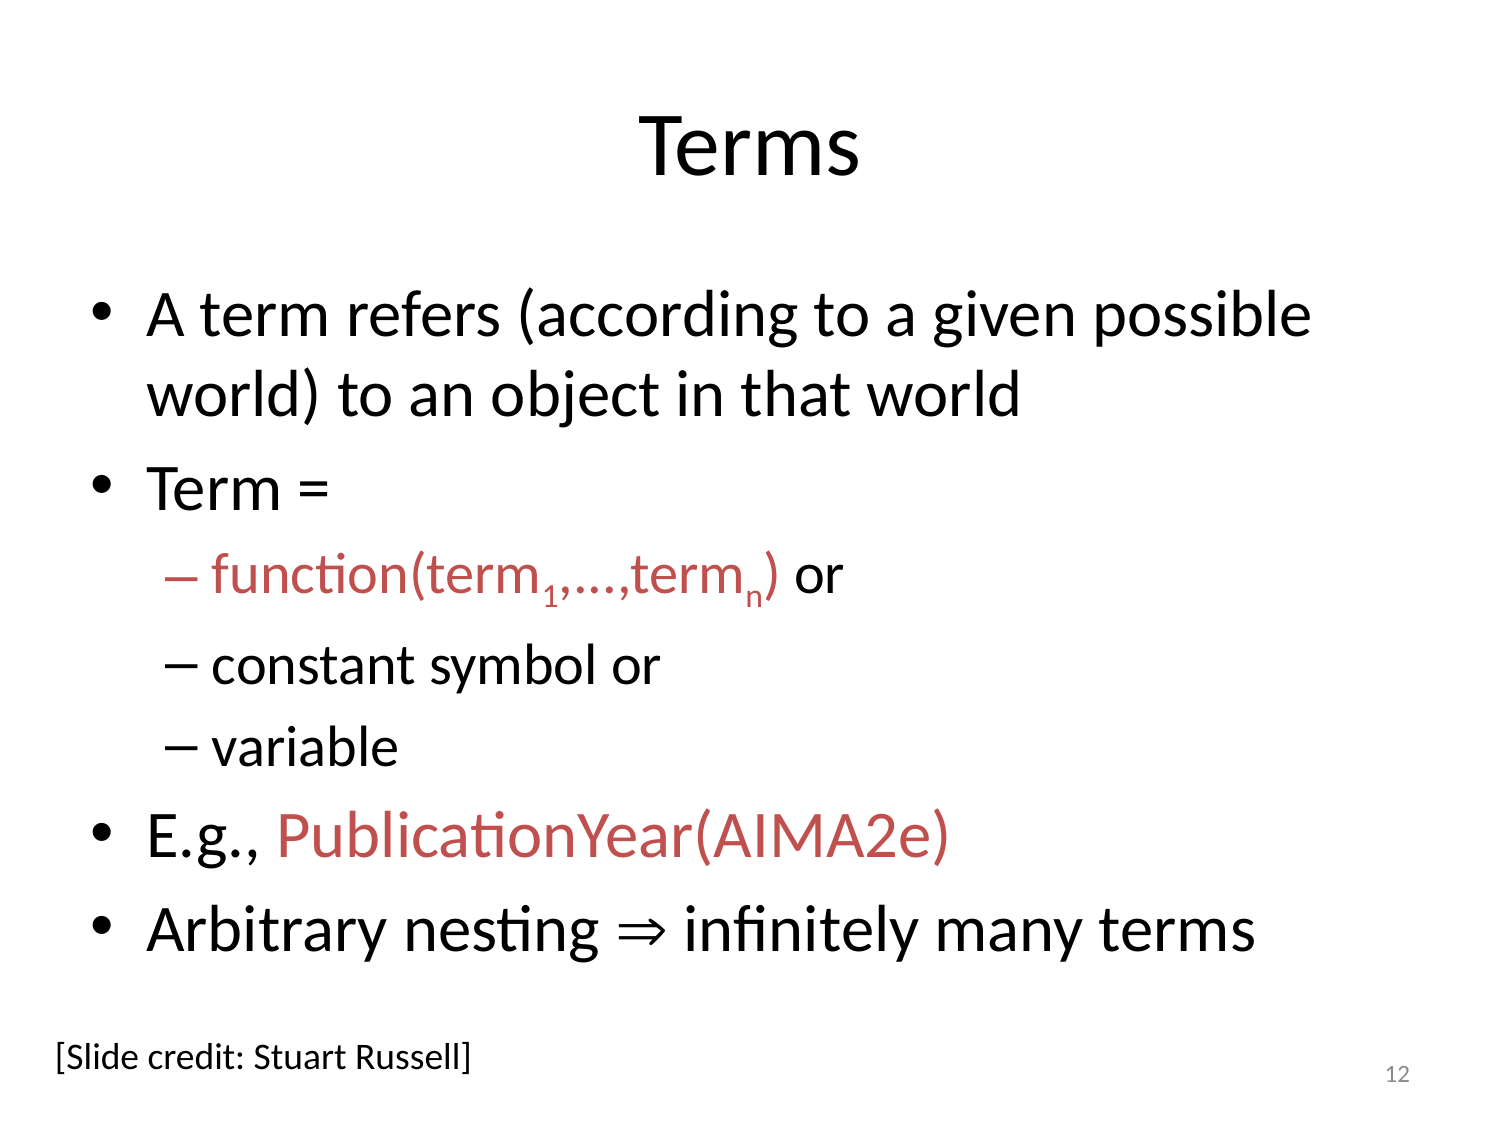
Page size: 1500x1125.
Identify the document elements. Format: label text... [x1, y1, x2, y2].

list A term refers (according to a given possible world) to an object in that world Term = function(term1,...,termn) or constant symbol or variable E.g., PublicationYear(AIMA2e) Arbitrary nesting  infinitely many terms [75, 262, 1425, 1005]
title Terms [75, 45, 1425, 233]
slide_number 12 [1074, 1042, 1425, 1103]
text_box [Slide credit: Stuart Russell] [40, 1024, 488, 1085]
